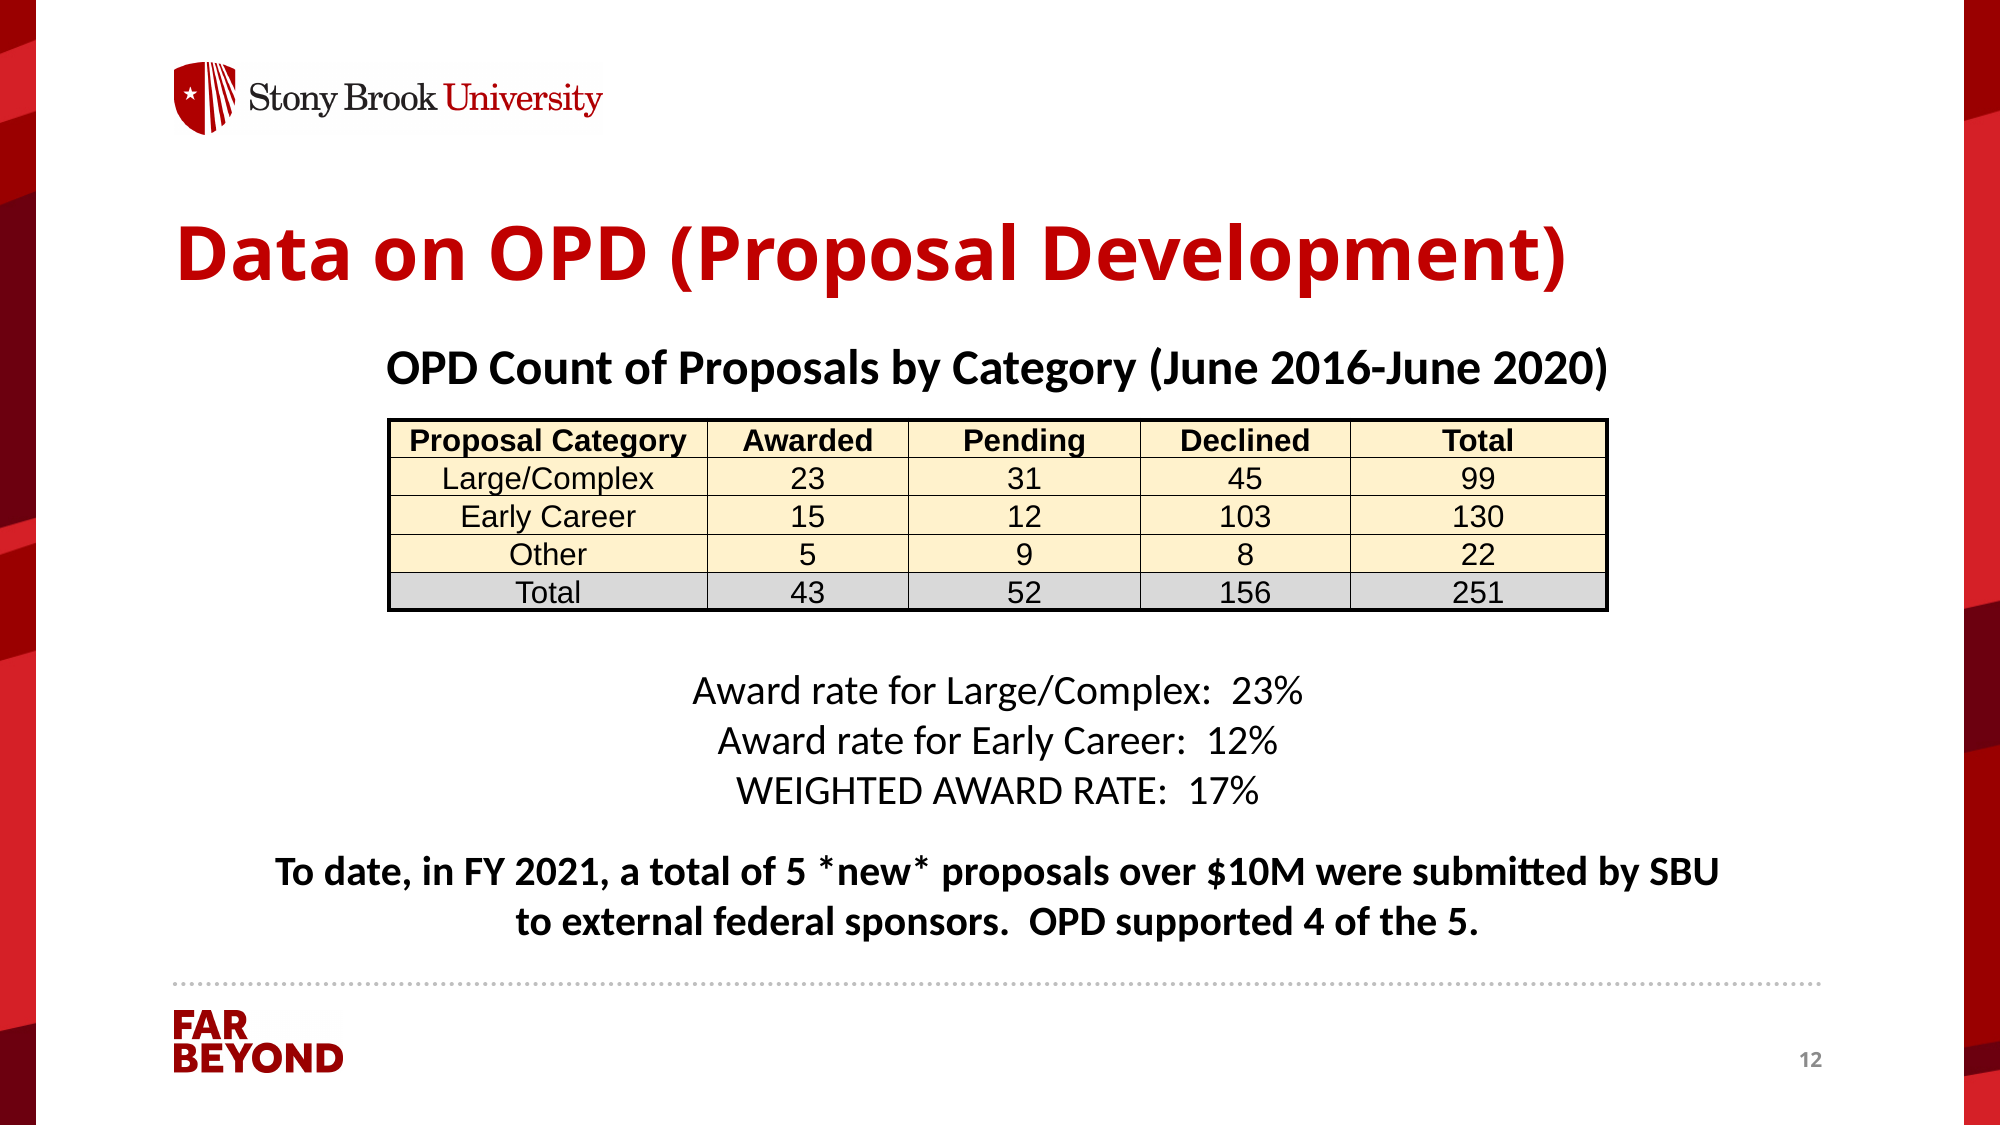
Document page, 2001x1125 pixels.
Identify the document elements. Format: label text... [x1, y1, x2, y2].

table_cell 15 [708, 496, 908, 534]
table_cell 22 [1351, 535, 1605, 572]
slide_number 12 [1387, 1031, 1838, 1092]
table_cell 52 [909, 573, 1140, 608]
table_cell 130 [1351, 496, 1605, 534]
picture [0, 0, 36, 1125]
table_cell 31 [909, 458, 1140, 495]
table_header Total [1351, 422, 1605, 457]
text_box To date, in FY 2021, a total of 5 *new* proposals over $10M were submitted by SBU to external federal sponsors. OPD supported 4 of the 5. [243, 836, 1753, 952]
table_cell 99 [1351, 458, 1605, 495]
table_cell 156 [1141, 573, 1350, 608]
table_cell 103 [1141, 496, 1350, 534]
title Data on OPD (Proposal Development) [174, 230, 1825, 404]
table_cell 8 [1141, 535, 1350, 572]
table_header Awarded [708, 422, 908, 457]
picture [174, 1010, 343, 1073]
text_box Award rate for Large/Complex: 23% Award rate for Early Career: 12% WEIGHTED AWARD RATE: 17% [628, 655, 1368, 821]
table_cell Total [391, 573, 707, 608]
table_header Proposal Category [391, 422, 707, 457]
picture [1964, 0, 2000, 1125]
table_cell Early Career [391, 496, 707, 534]
table_cell 12 [909, 496, 1140, 534]
table_cell 43 [708, 573, 908, 608]
table_cell Large/Complex [391, 458, 707, 495]
text_box OPD Count of Proposals by Category (June 2016-June 2020) [244, 327, 1752, 403]
table_cell 45 [1141, 458, 1350, 495]
table_header Declined [1141, 422, 1350, 457]
table_cell 9 [909, 535, 1140, 572]
table_header Pending [909, 422, 1140, 457]
table_cell Other [391, 535, 707, 572]
table_cell 5 [708, 535, 908, 572]
picture [174, 62, 603, 135]
table_cell 251 [1351, 573, 1605, 608]
table_cell 23 [708, 458, 908, 495]
